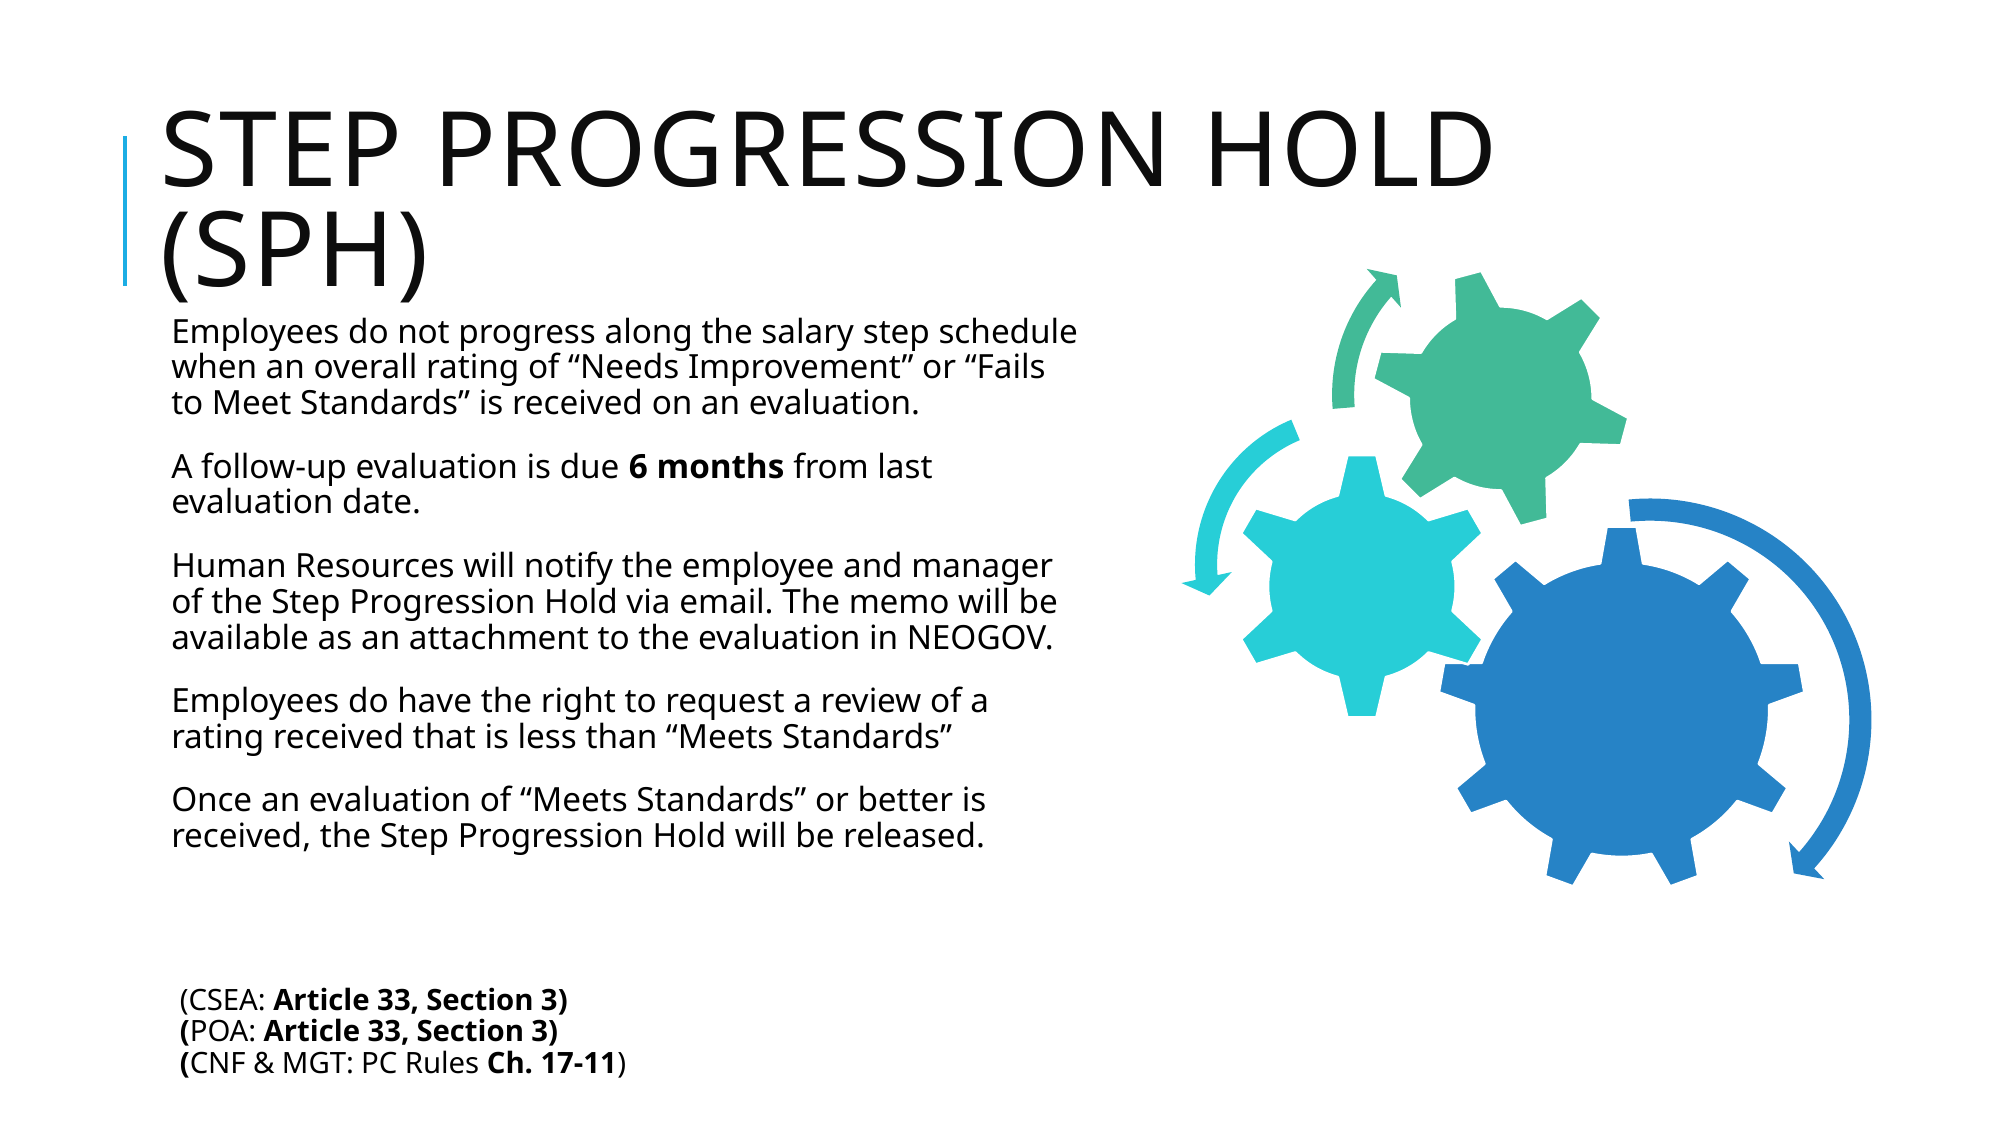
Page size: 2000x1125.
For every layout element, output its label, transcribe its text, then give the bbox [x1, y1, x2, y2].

title Step Progression Hold (sph) [145, 149, 1646, 263]
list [1111, 237, 1841, 909]
list Employees do not progress along the salary step schedule when an overall rating of “Needs Improvement” or “Fails to Meet Standards” is received on an evaluation. A follow-up evaluation is due 6 months from last evaluation date. Human Resources will notify the employee and manager of the Step Progression Hold via email. The memo will be available as an attachment to the evaluation in NEOGOV. Employees do have the right to request a review of a rating received that is less than “Meets Standards” Once an evaluation of “Meets Standards” or better is received, the Step Progression Hold will be released. (CSEA: Article 33, Section 3) (POA: Article 33, Section 3) (CNF & MGT: PC Rules Ch. 17-11) [149, 239, 1088, 1100]
